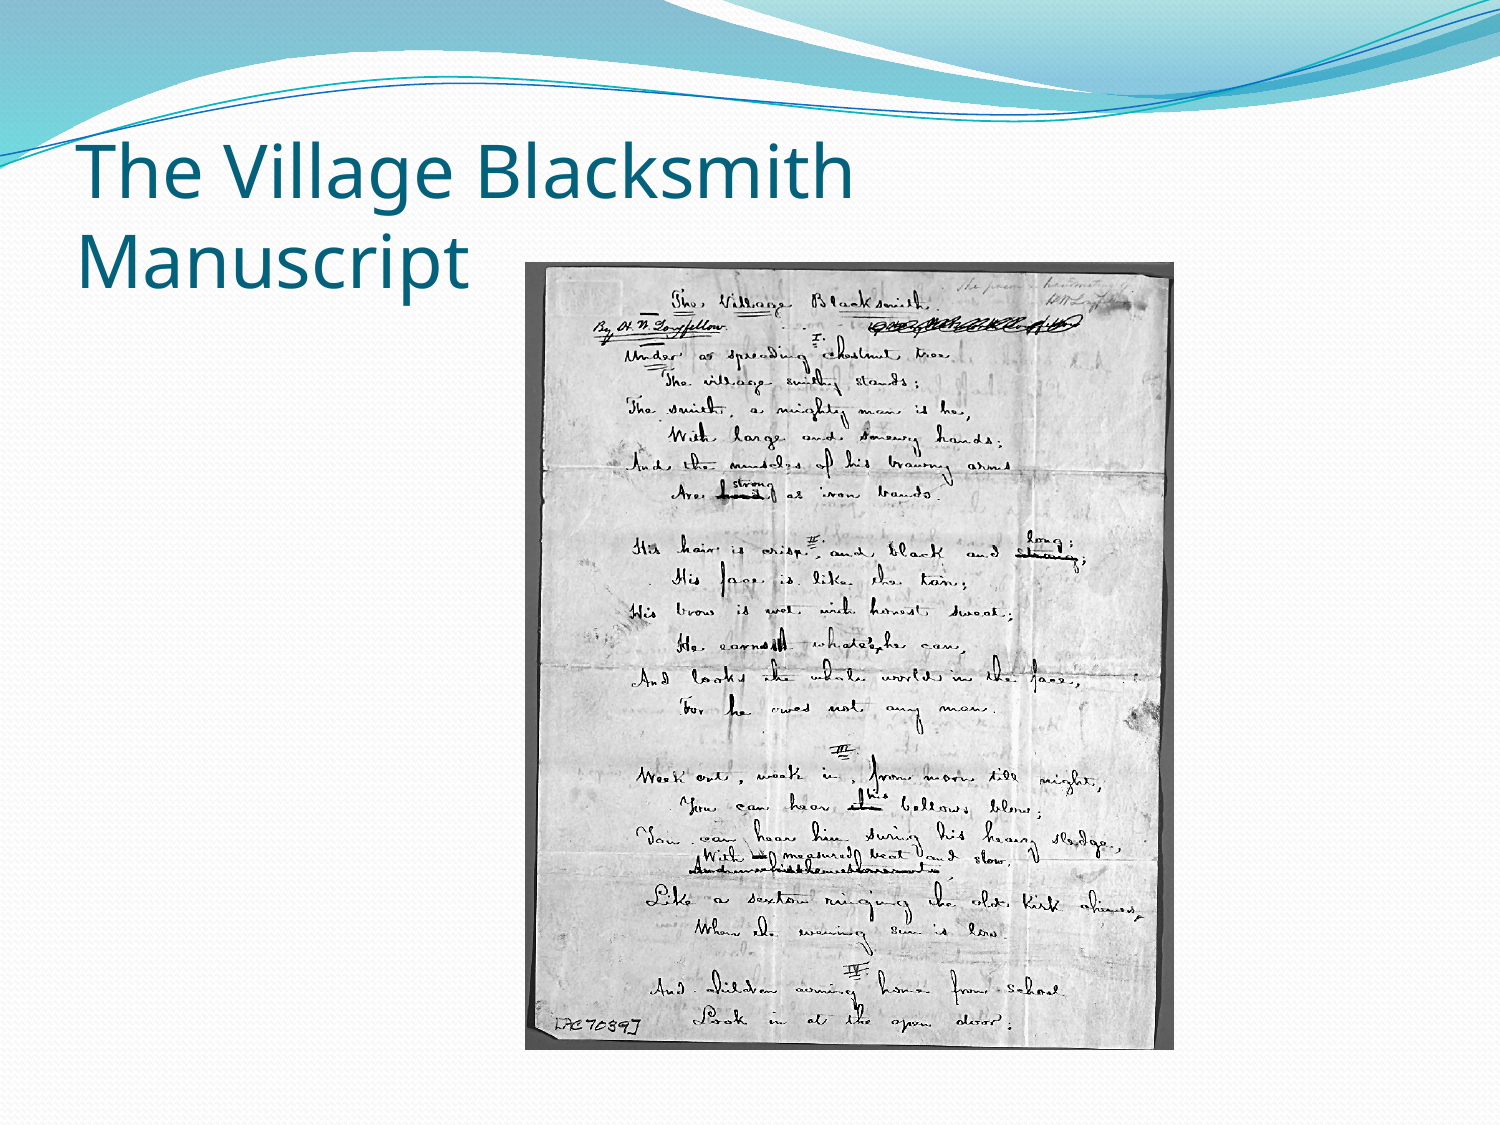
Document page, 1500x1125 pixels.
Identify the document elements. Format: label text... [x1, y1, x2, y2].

title The Village Blacksmith Manuscript [75, 115, 1425, 303]
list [524, 262, 1174, 1051]
